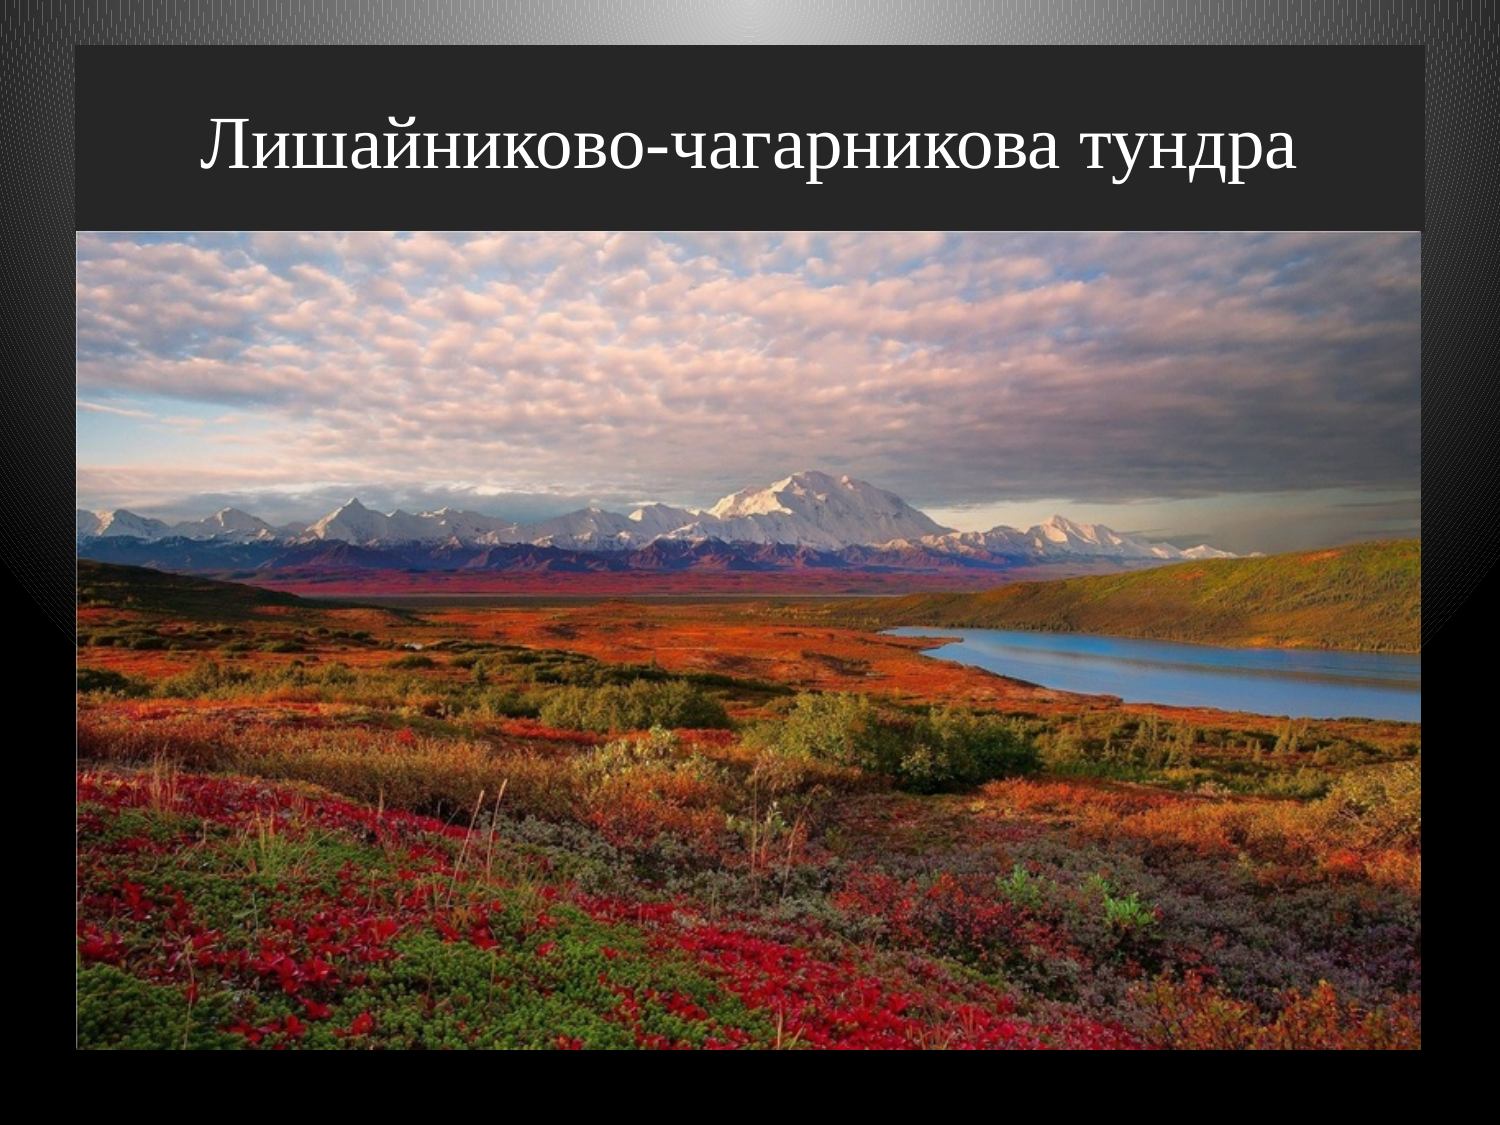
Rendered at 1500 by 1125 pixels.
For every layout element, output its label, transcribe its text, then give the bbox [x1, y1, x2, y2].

title Лишайниково-чагарникова тундра [75, 45, 1425, 233]
picture [76, 231, 1421, 1050]
